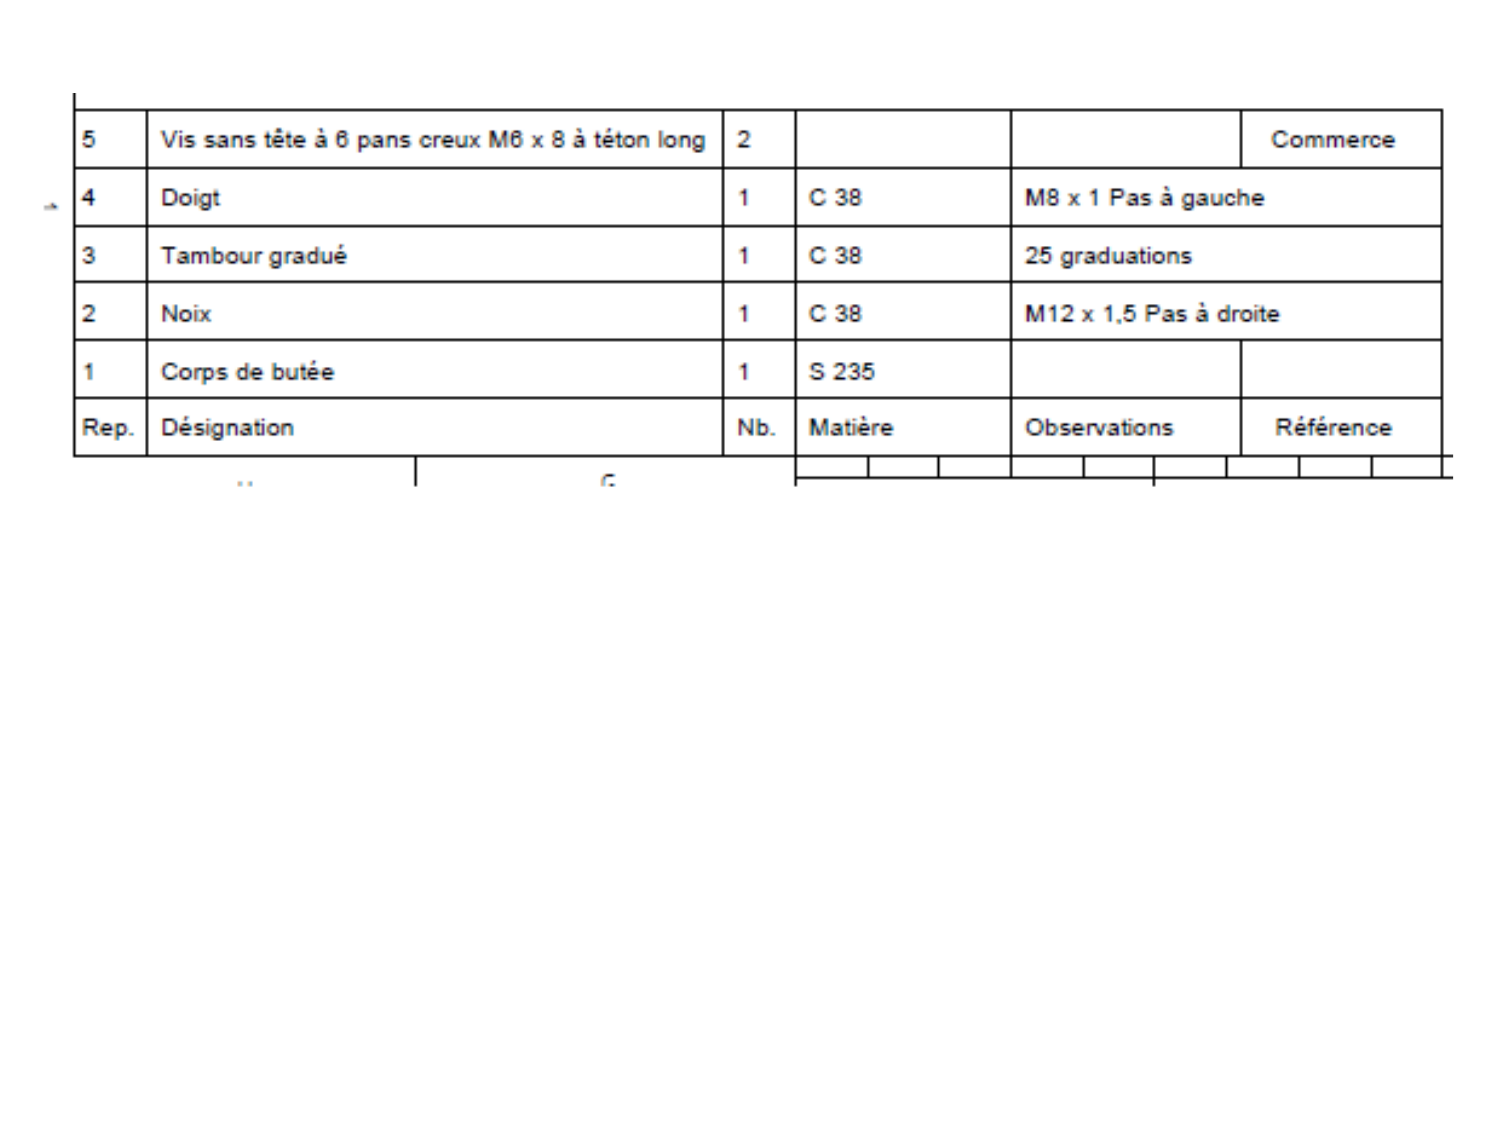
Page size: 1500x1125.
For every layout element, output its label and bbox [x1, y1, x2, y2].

picture [23, 93, 1454, 516]
